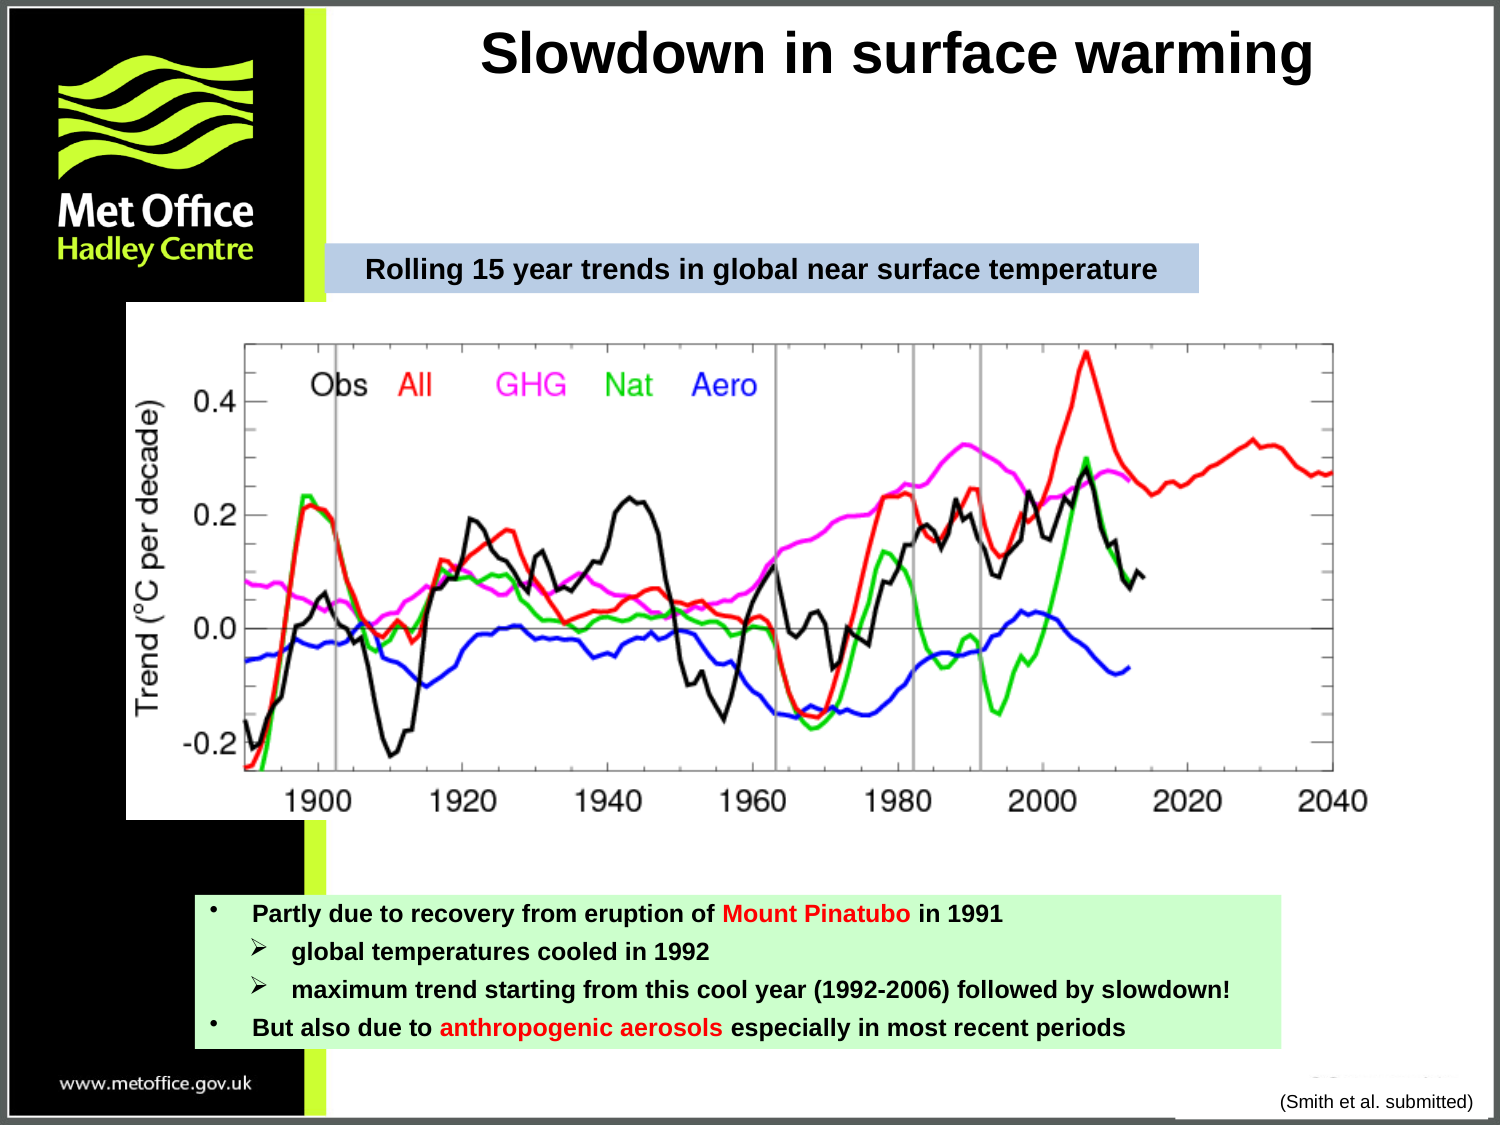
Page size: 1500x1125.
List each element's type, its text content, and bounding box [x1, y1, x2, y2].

text_box Partly due to recovery from eruption of Mount Pinatubo in 1991 global temperatures cooled in 1992 maximum trend starting from this cool year (1992-2006) followed by slowdown! But also due to anthropogenic aerosols especially in most recent periods [194, 894, 1282, 1049]
picture [0, 0, 1500, 1125]
text_box Rolling 15 year trends in global near surface temperature [324, 243, 1199, 294]
text_box Slowdown in surface warming [312, 19, 1483, 94]
text_box (Smith et al. submitted) [1175, 1077, 1489, 1120]
